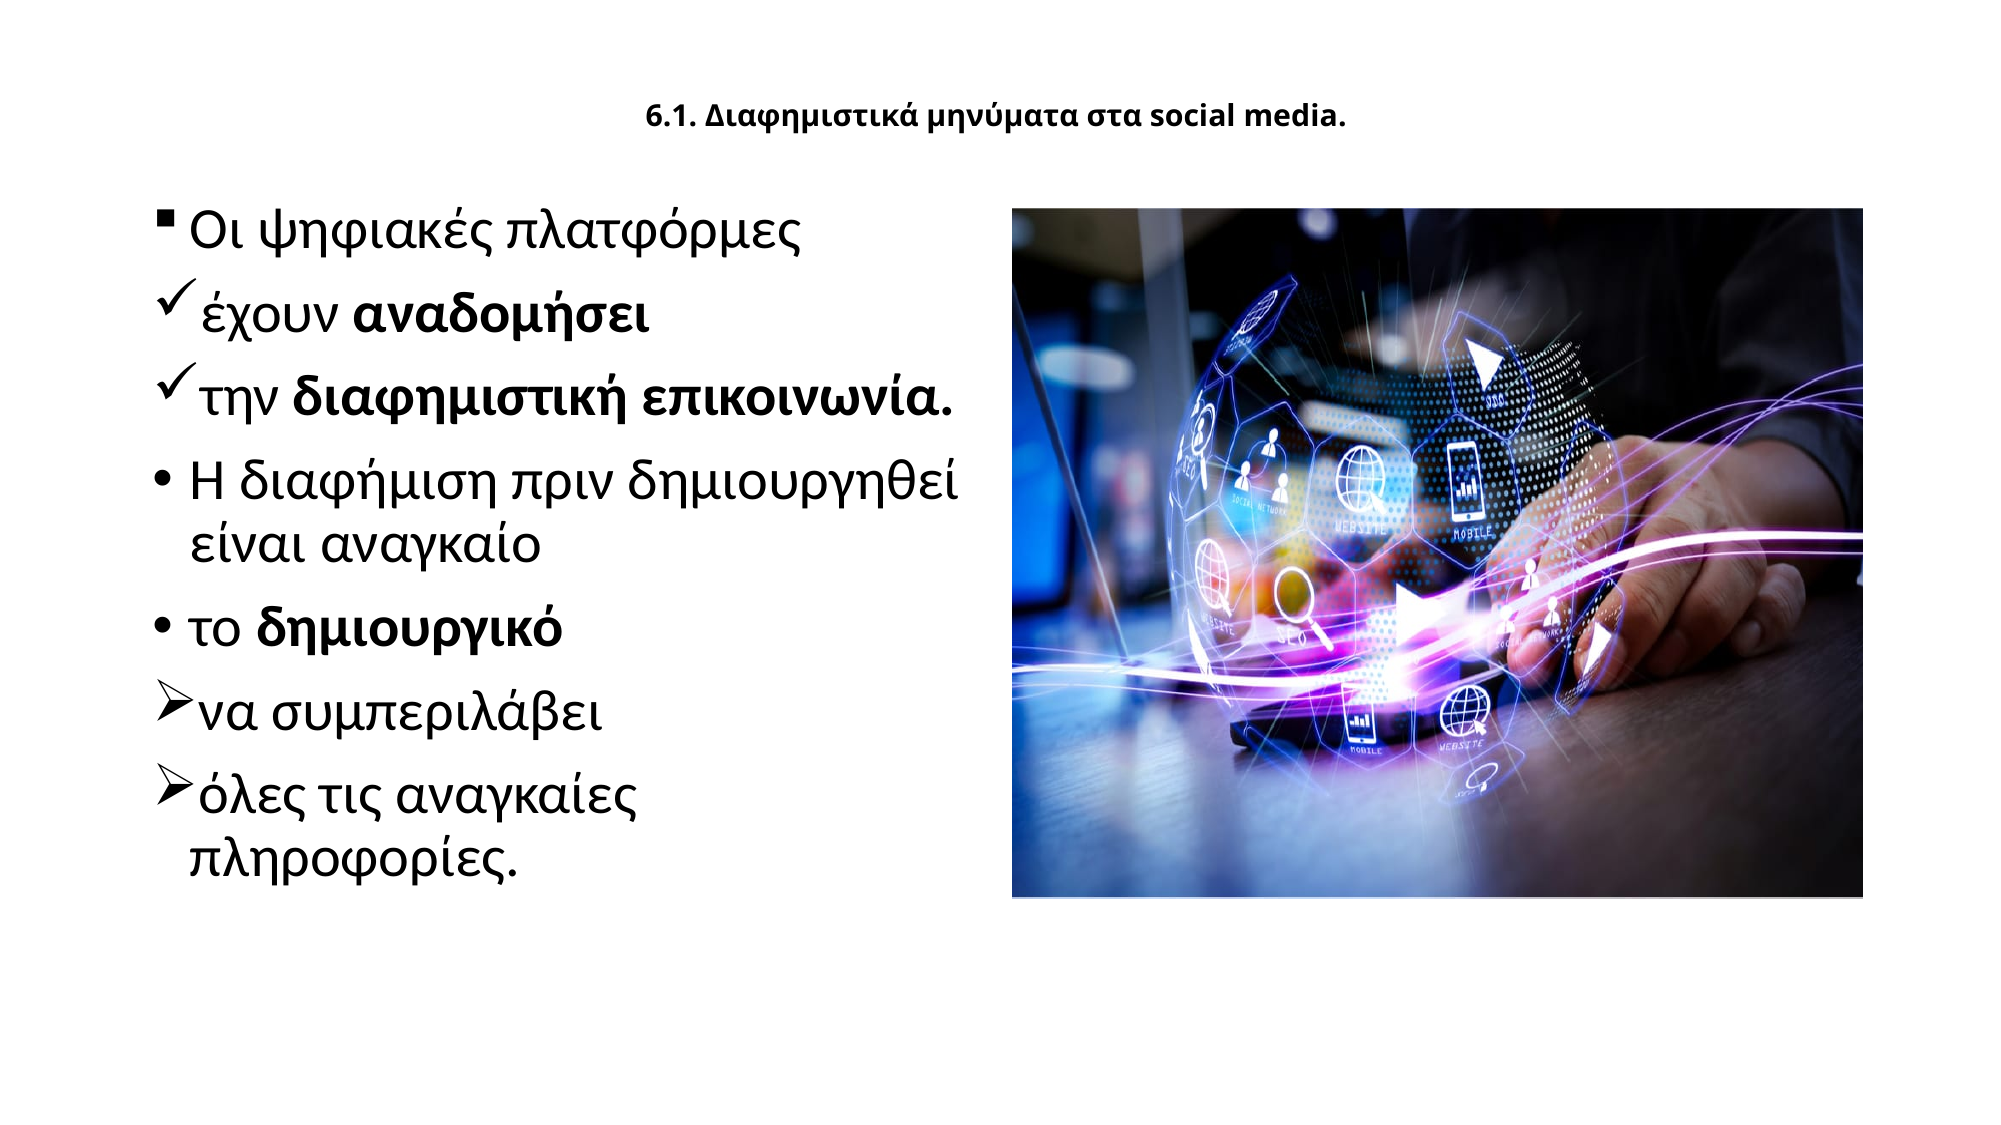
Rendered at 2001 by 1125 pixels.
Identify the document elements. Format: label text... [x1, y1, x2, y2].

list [1012, 208, 1863, 899]
title 6.1. Διαφημιστικά μηνύματα στα social media. [137, 59, 1863, 177]
list Οι ψηφιακές πλατφόρμες έχουν αναδομήσει την διαφημιστική επικοινωνία. Η διαφήμιση πριν δημιουργηθεί είναι αναγκαίο το δημιουργικό να συμπεριλάβει όλες τις αναγκαίες πληροφορίες. [137, 190, 988, 1014]
